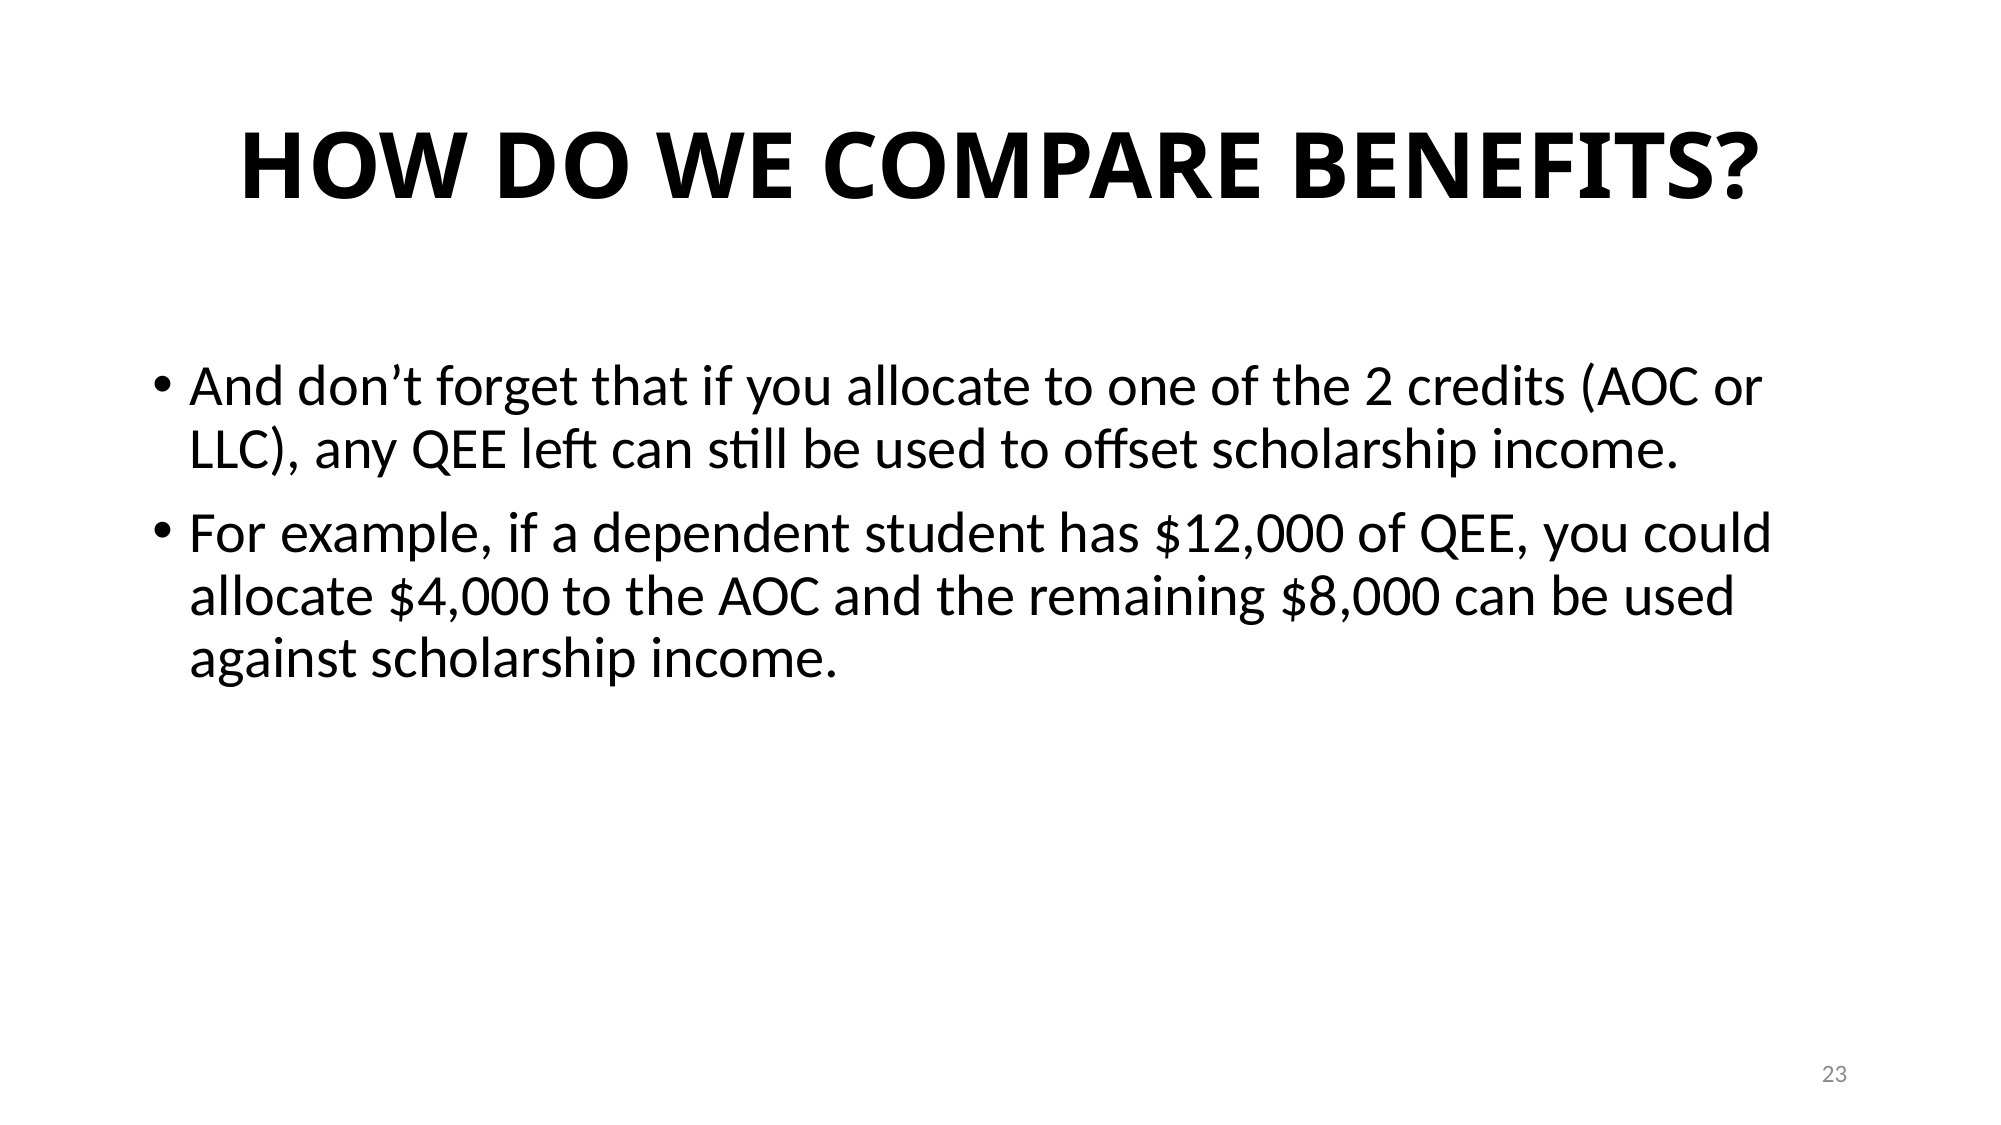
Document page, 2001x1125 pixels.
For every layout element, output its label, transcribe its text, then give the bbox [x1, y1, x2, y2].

list And don’t forget that if you allocate to one of the 2 credits (AOC or LLC), any QEE left can still be used to offset scholarship income. For example, if a dependent student has $12,000 of QEE, you could allocate $4,000 to the AOC and the remaining $8,000 can be used against scholarship income. [137, 348, 1863, 1077]
slide_number 23 [1412, 1042, 1863, 1103]
title HOW DO WE COMPARE BENEFITS? [137, 59, 1863, 278]
